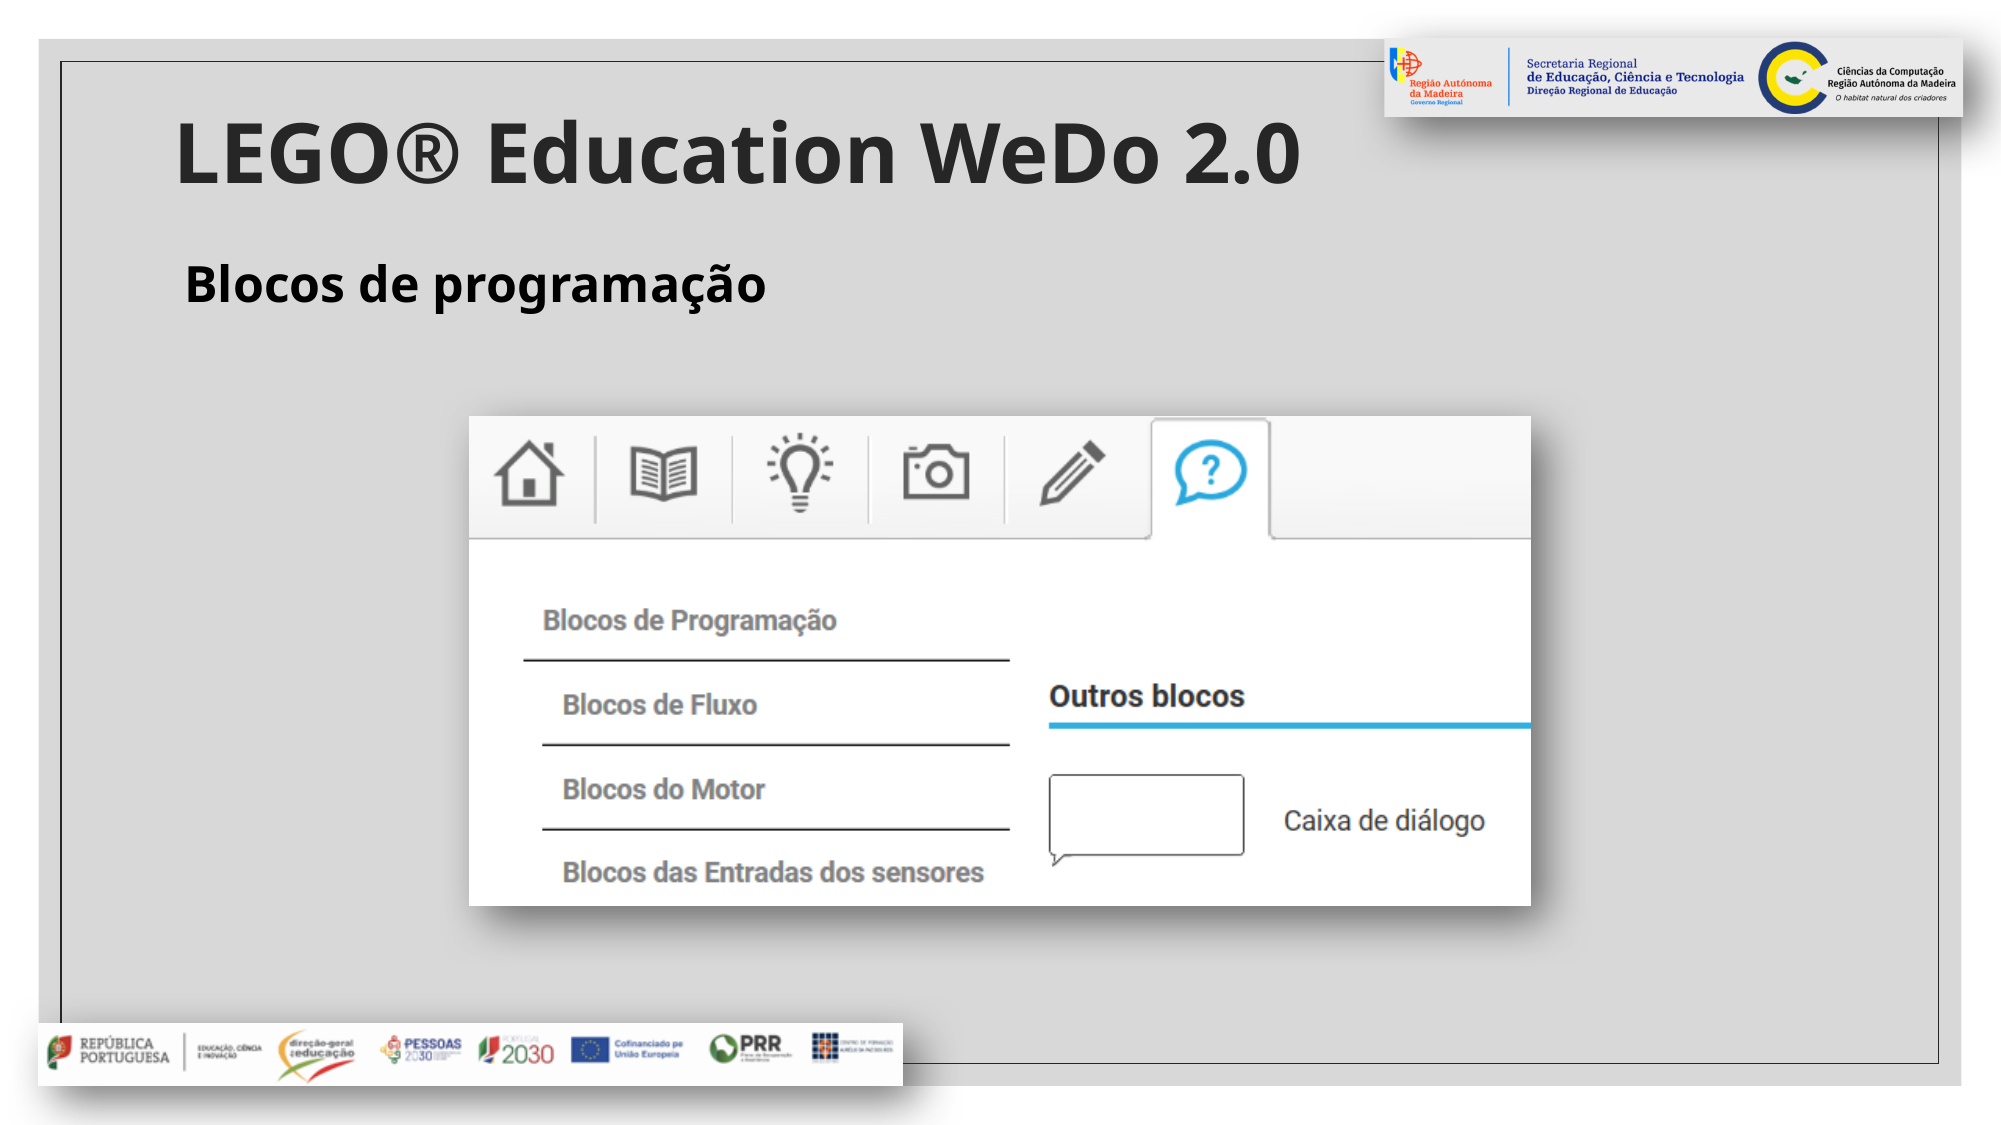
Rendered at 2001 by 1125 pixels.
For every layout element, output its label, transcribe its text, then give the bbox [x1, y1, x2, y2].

text_box Blocos de programação [169, 245, 1184, 321]
picture [1384, 38, 1964, 117]
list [469, 416, 1531, 906]
picture [38, 1023, 903, 1086]
